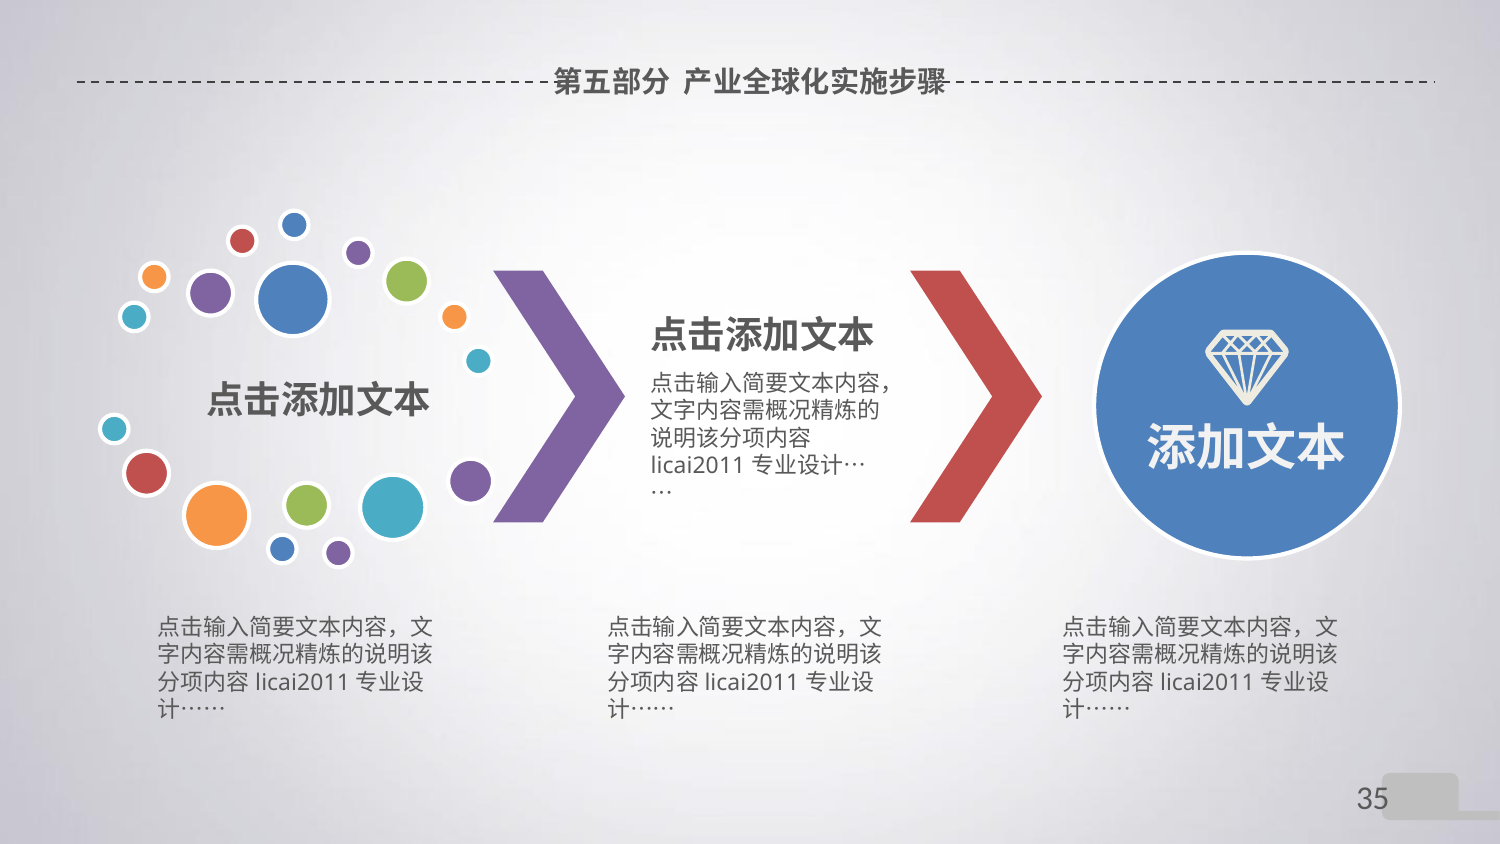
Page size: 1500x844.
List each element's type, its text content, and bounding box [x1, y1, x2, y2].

text_box [185, 268, 236, 318]
text_box [493, 270, 625, 523]
text_box [382, 256, 432, 306]
text_box [1205, 329, 1289, 406]
text_box 添加文本 [1132, 408, 1362, 483]
picture [0, 0, 1500, 844]
text_box [322, 536, 355, 570]
text_box [277, 208, 311, 242]
text_box [117, 300, 151, 334]
text_box [438, 300, 471, 334]
text_box [225, 224, 259, 258]
text_box 点击输入简要文本内容，文字内容需概况精炼的说明该分项内容licai2011专业设计…… [1051, 606, 1360, 728]
text_box [910, 270, 1042, 523]
text_box [265, 532, 299, 566]
text_box [120, 338, 480, 458]
text_box [1092, 250, 1402, 561]
text_box [282, 480, 332, 530]
text_box 点击输入简要文本内容，文字内容需概况精炼的说明该分项内容licai2011专业设计…… [146, 606, 455, 728]
text_box [341, 236, 375, 270]
text_box [358, 472, 428, 543]
text_box 点击输入简要文本内容，文字内容需概况精炼的说明该分项内容licai2011专业设计…… [639, 362, 893, 512]
text_box [97, 412, 131, 446]
text_box [462, 344, 495, 378]
text_box [446, 456, 496, 506]
text_box [121, 448, 172, 498]
text_box 点击输入简要文本内容，文字内容需概况精炼的说明该分项内容licai2011专业设计…… [595, 606, 904, 728]
text_box 点击添加文本 [191, 368, 447, 429]
text_box 点击添加文本 [635, 303, 891, 364]
title 第五部分 产业全球化实施步骤 [18, 52, 1483, 110]
text_box [137, 260, 171, 294]
text_box [254, 260, 332, 339]
text_box [181, 480, 252, 551]
